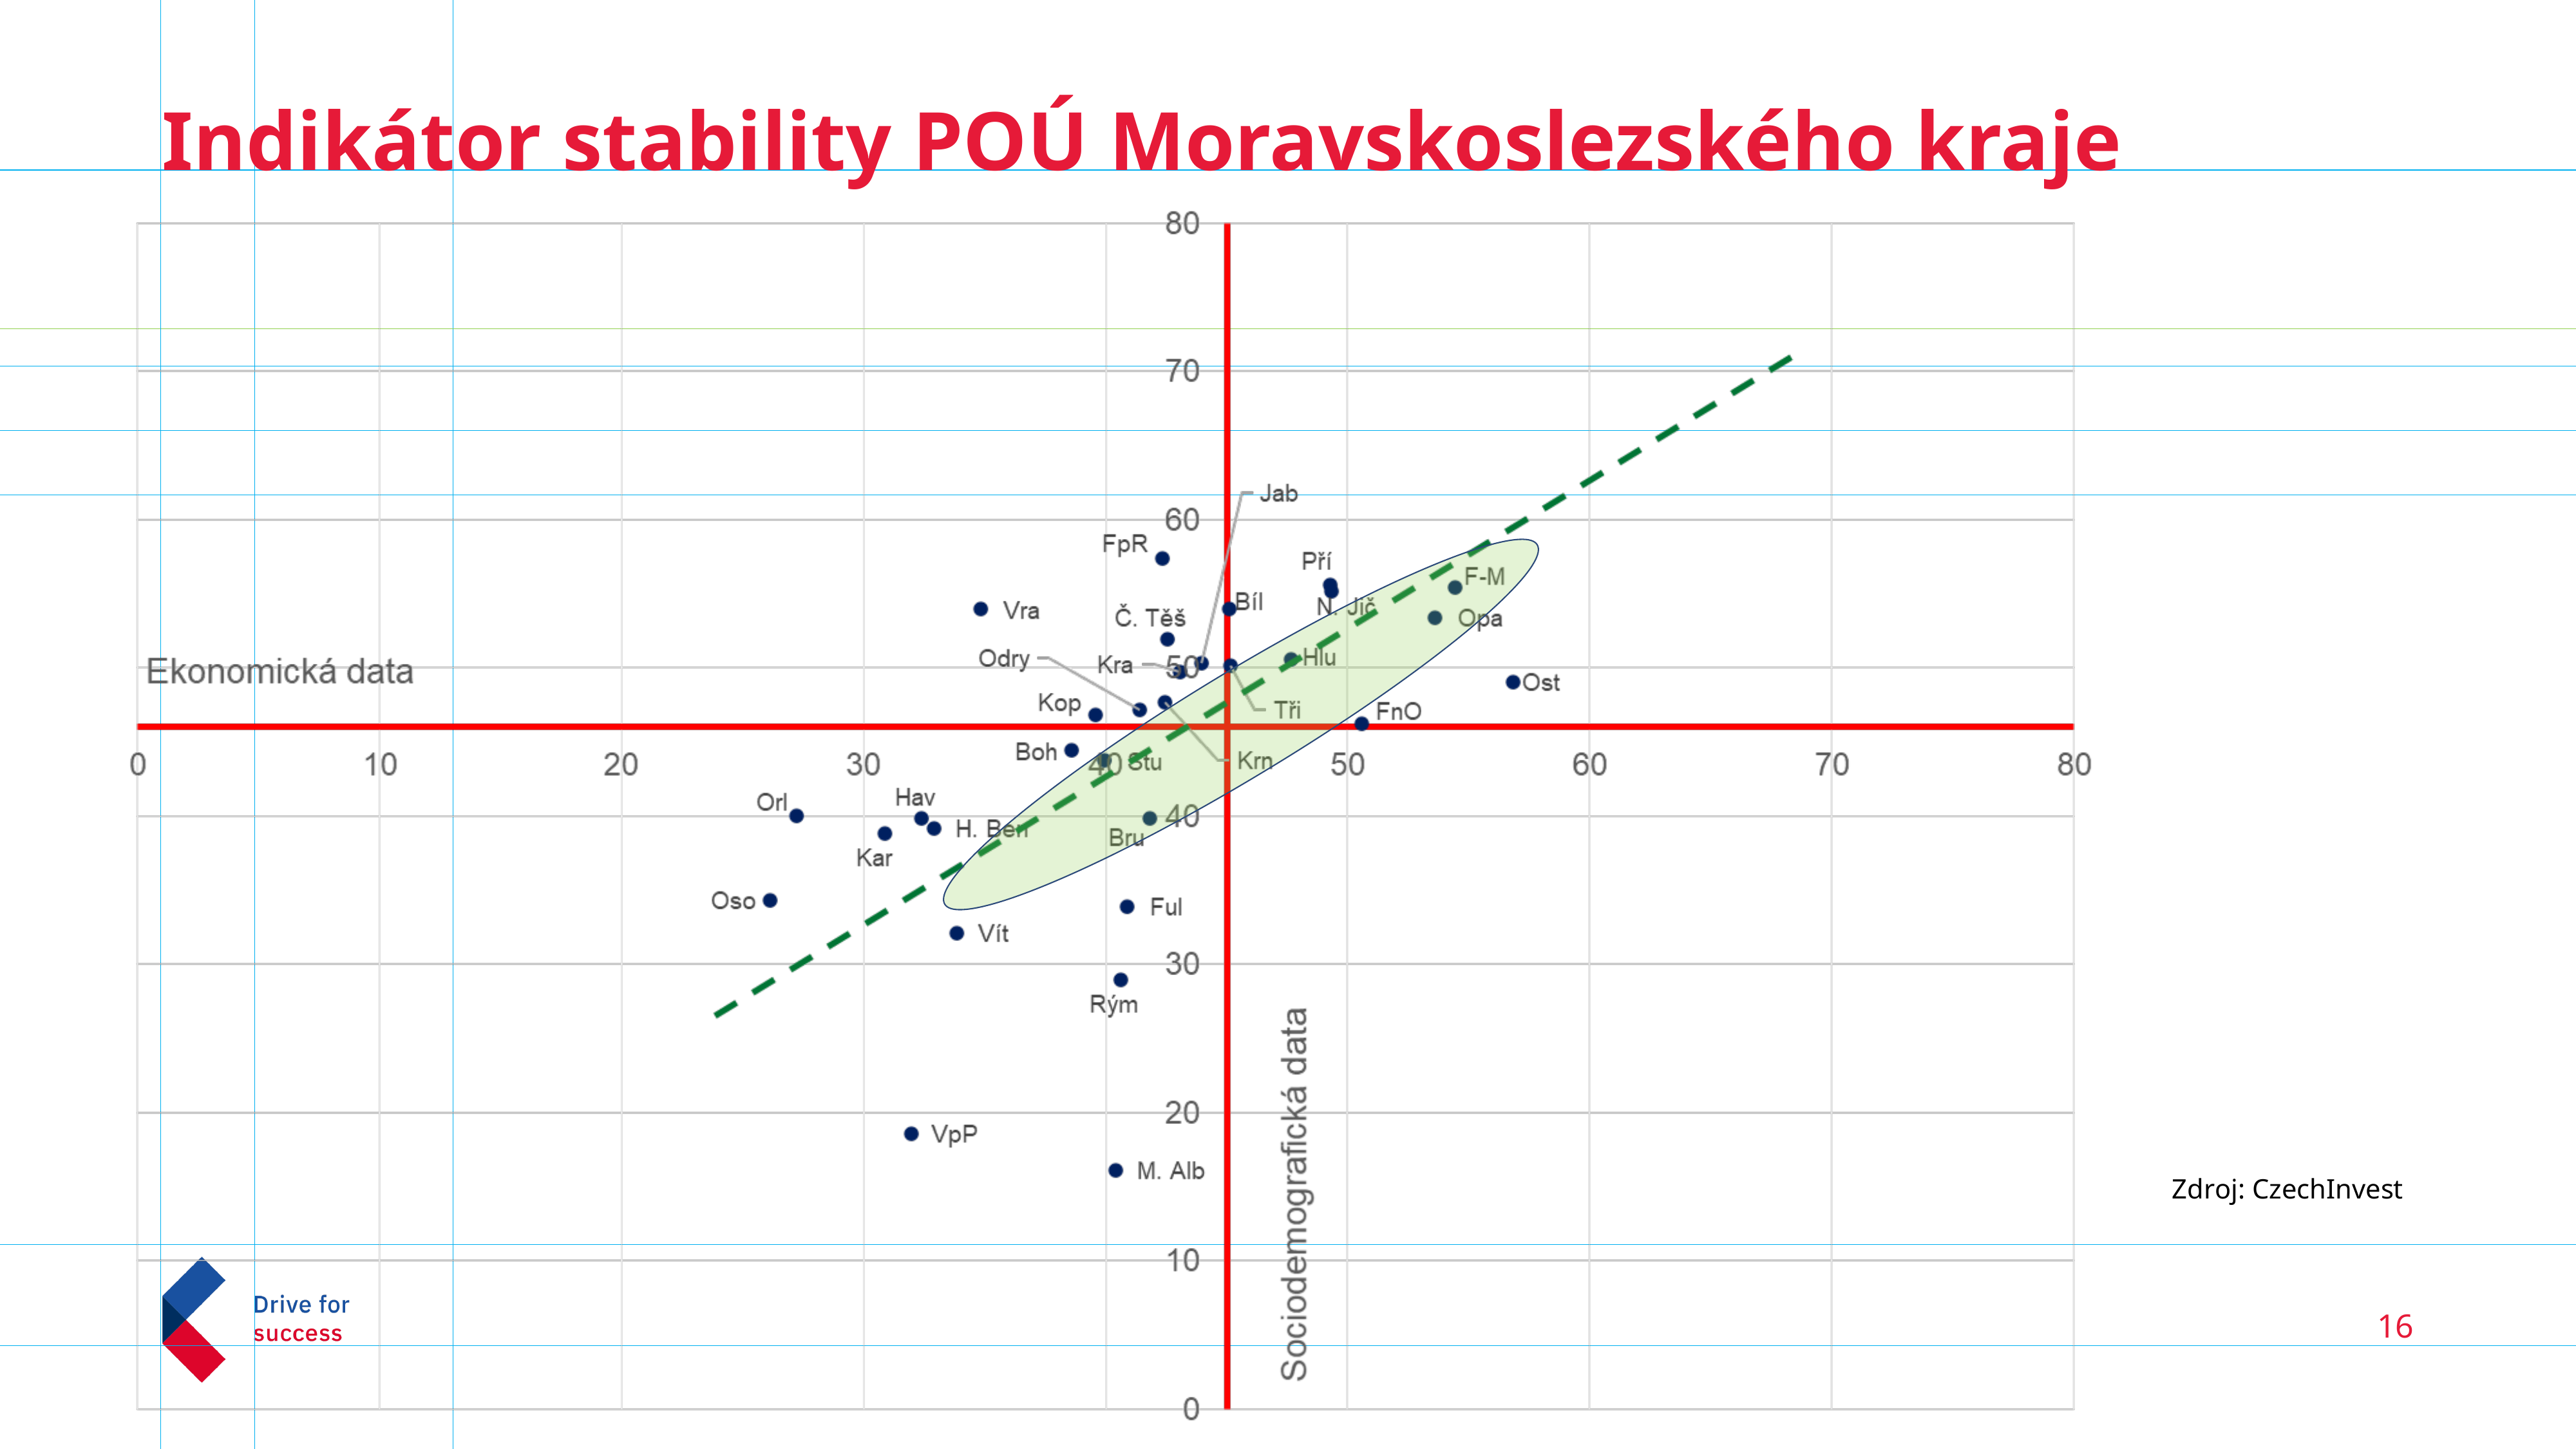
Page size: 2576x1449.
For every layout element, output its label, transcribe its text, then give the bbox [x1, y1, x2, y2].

text_box Zdroj: CzechInvest [2163, 1167, 2414, 1209]
title Indikátor stability POÚ Moravskoslezského kraje [162, 100, 2414, 287]
slide_number 16 [2126, 1294, 2414, 1360]
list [66, 171, 2126, 1449]
